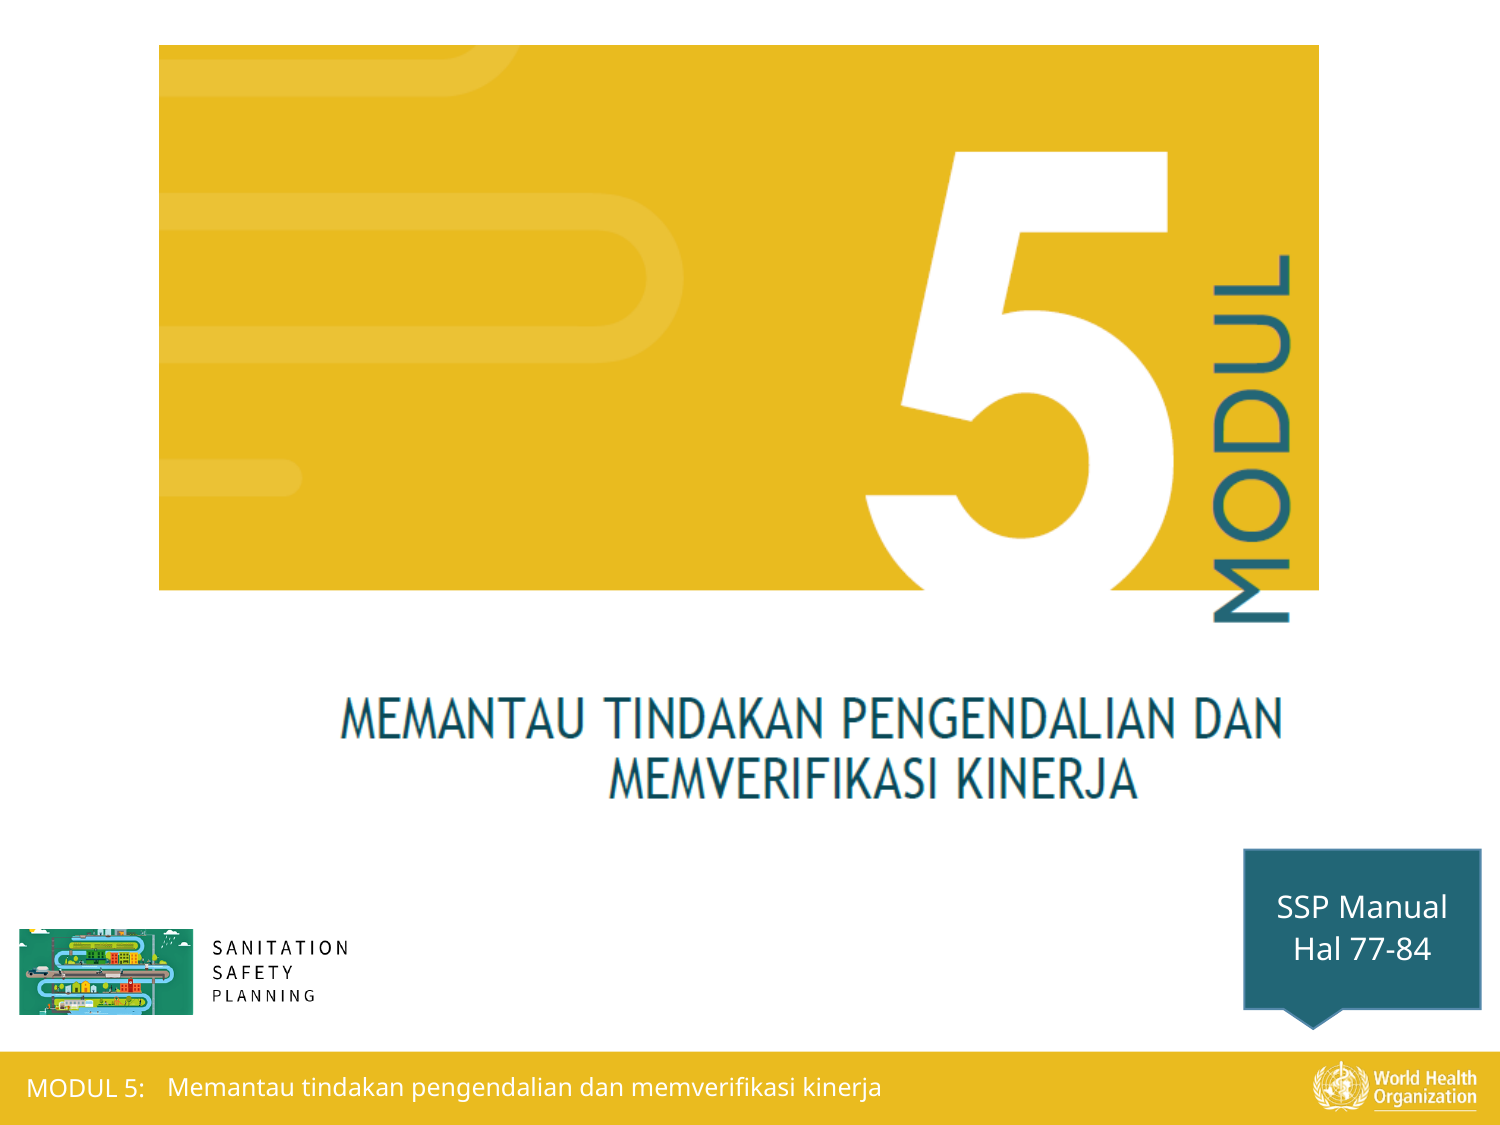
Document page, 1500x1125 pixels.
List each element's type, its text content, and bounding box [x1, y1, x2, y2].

picture [19, 929, 365, 1015]
text_box Memantau tindakan pengendalian dan memverifikasi kinerja [152, 1057, 1133, 1119]
picture [159, 45, 1319, 812]
text_box MODUL 5: [11, 1065, 152, 1111]
text_box SSP Manual Hal 77-84 [1243, 848, 1482, 1031]
picture [1308, 1049, 1482, 1113]
